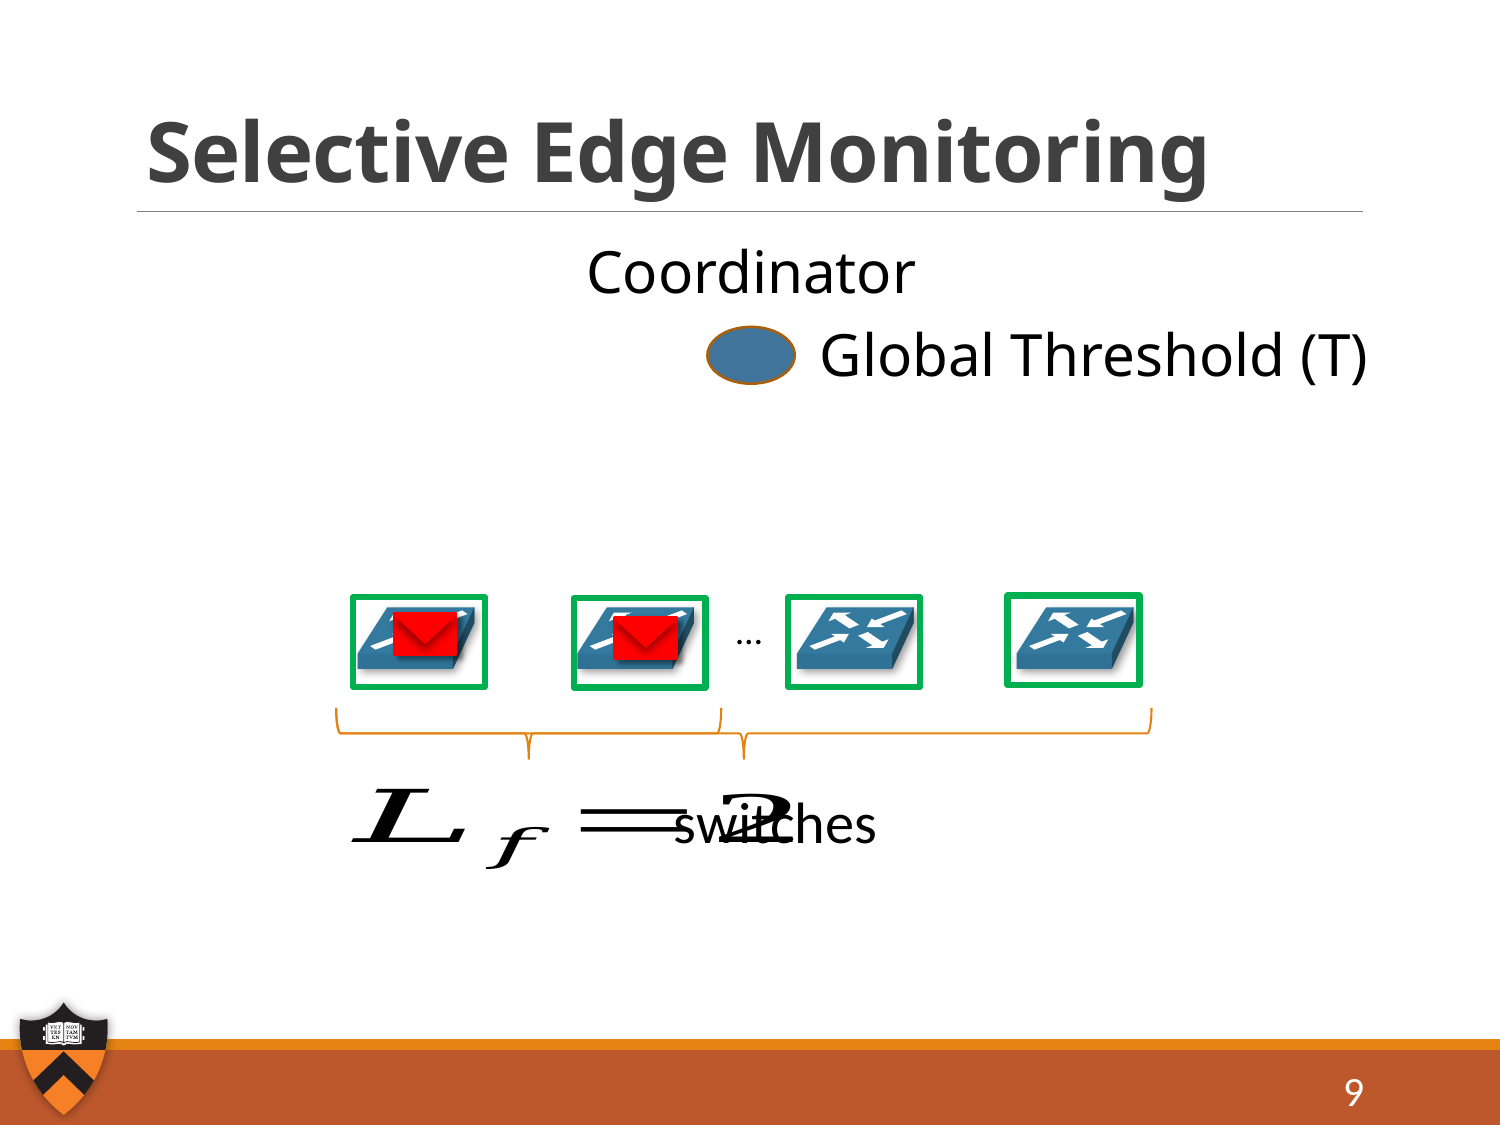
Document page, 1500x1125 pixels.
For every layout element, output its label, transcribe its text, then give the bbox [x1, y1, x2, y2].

slide_number 9 [1218, 1059, 1380, 1120]
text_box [572, 584, 706, 693]
text_box [706, 325, 797, 385]
text_box … [721, 599, 778, 660]
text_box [792, 584, 925, 693]
text_box Global Threshold (T) [804, 310, 1383, 396]
text_box [718, 707, 1153, 760]
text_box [353, 584, 486, 693]
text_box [1012, 584, 1145, 693]
text_box [335, 707, 723, 760]
text_box Coordinator [571, 227, 931, 312]
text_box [393, 613, 457, 656]
title Selective Edge Monitoring [131, 0, 1369, 208]
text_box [614, 617, 678, 660]
